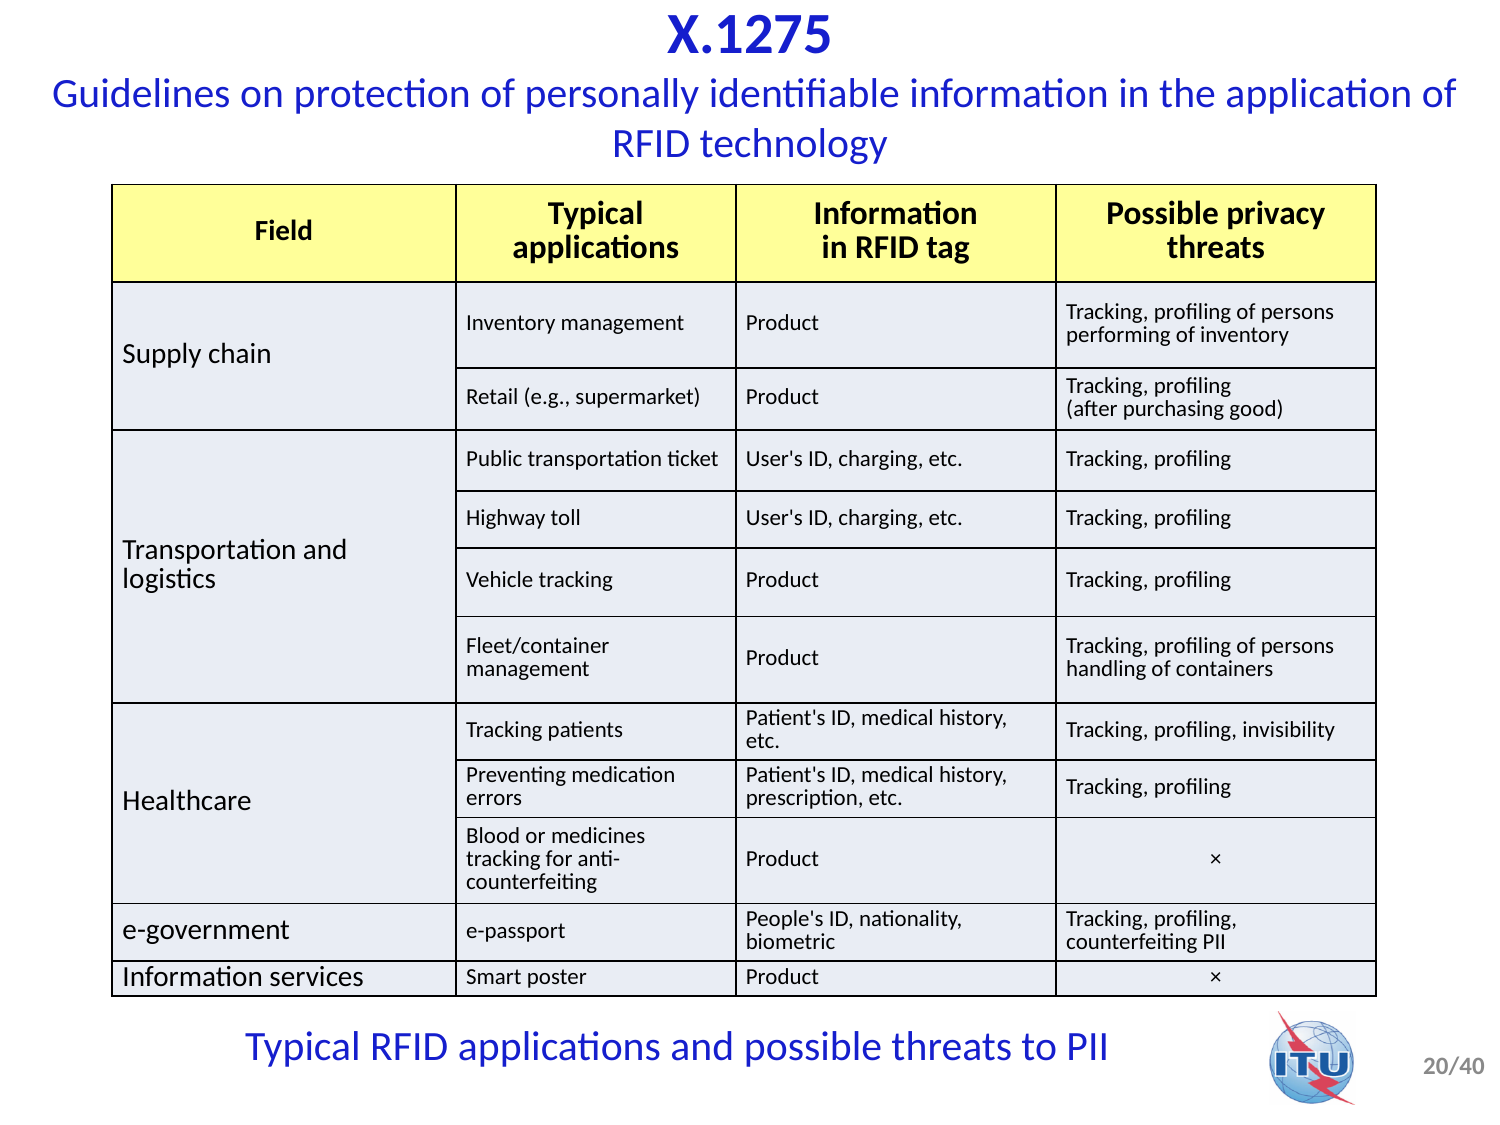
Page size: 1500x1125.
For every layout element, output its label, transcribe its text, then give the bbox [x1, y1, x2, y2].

table_cell Fleet/container management [457, 617, 735, 702]
table_cell × [1057, 818, 1375, 903]
slide_number 20/40 [1149, 1034, 1500, 1095]
table_cell Smart poster [457, 962, 735, 995]
table_cell Healthcare [113, 704, 455, 903]
table_cell Tracking, profiling [1057, 549, 1375, 616]
table_cell Tracking, profiling, counterfeiting PII [1057, 904, 1375, 960]
table_cell Product [737, 962, 1055, 995]
picture [1269, 1095, 1356, 1105]
title X.1275 Guidelines on protection of personally identifiable information in the application of RFID technology [0, 1, 1500, 161]
table_cell Inventory management [457, 283, 735, 367]
table_cell Tracking, profiling [1057, 761, 1375, 817]
table_cell Product [737, 549, 1055, 616]
table_cell Product [737, 369, 1055, 429]
table_header Field [113, 185, 455, 281]
table_cell Patient's ID, medical history, etc. [737, 704, 1055, 759]
table_cell Vehicle tracking [457, 549, 735, 616]
table_cell Preventing medication errors [457, 761, 735, 817]
table_cell Blood or medicines tracking for anti-counterfeiting [457, 818, 735, 903]
table_cell User's ID, charging, etc. [737, 492, 1055, 547]
table_cell Product [737, 617, 1055, 702]
table_header Information in RFID tag [737, 185, 1055, 281]
table_cell Product [737, 283, 1055, 367]
table_cell Highway toll [457, 492, 735, 547]
text_box Typical RFID applications and possible threats to PII [230, 1011, 1130, 1077]
table_cell Information services [113, 962, 455, 995]
table_cell Supply chain [113, 283, 455, 429]
table_cell Public transportation ticket [457, 431, 735, 490]
table_cell × [1057, 962, 1375, 995]
table_cell Tracking, profiling, invisibility [1057, 704, 1375, 759]
table_cell e-government [113, 904, 455, 960]
table_cell Product [737, 818, 1055, 903]
table_cell Tracking, profiling of persons handling of containers [1057, 617, 1375, 702]
table_cell Retail (e.g., supermarket) [457, 369, 735, 429]
table_cell Tracking, profiling [1057, 492, 1375, 547]
table_header Possible privacy threats [1057, 185, 1375, 281]
picture [1269, 1011, 1356, 1034]
table_cell Tracking patients [457, 704, 735, 759]
table_cell e-passport [457, 904, 735, 960]
table_cell Transportation and logistics [113, 431, 455, 702]
table_cell User's ID, charging, etc. [737, 431, 1055, 490]
table_cell Tracking, profiling [1057, 431, 1375, 490]
table_cell Tracking, profiling of persons performing of inventory [1057, 283, 1375, 367]
table_cell People's ID, nationality, biometric [737, 904, 1055, 960]
table_cell Patient's ID, medical history, prescription, etc. [737, 761, 1055, 817]
table_header Typical applications [457, 185, 735, 281]
table_cell Tracking, profiling (after purchasing good) [1057, 369, 1375, 429]
